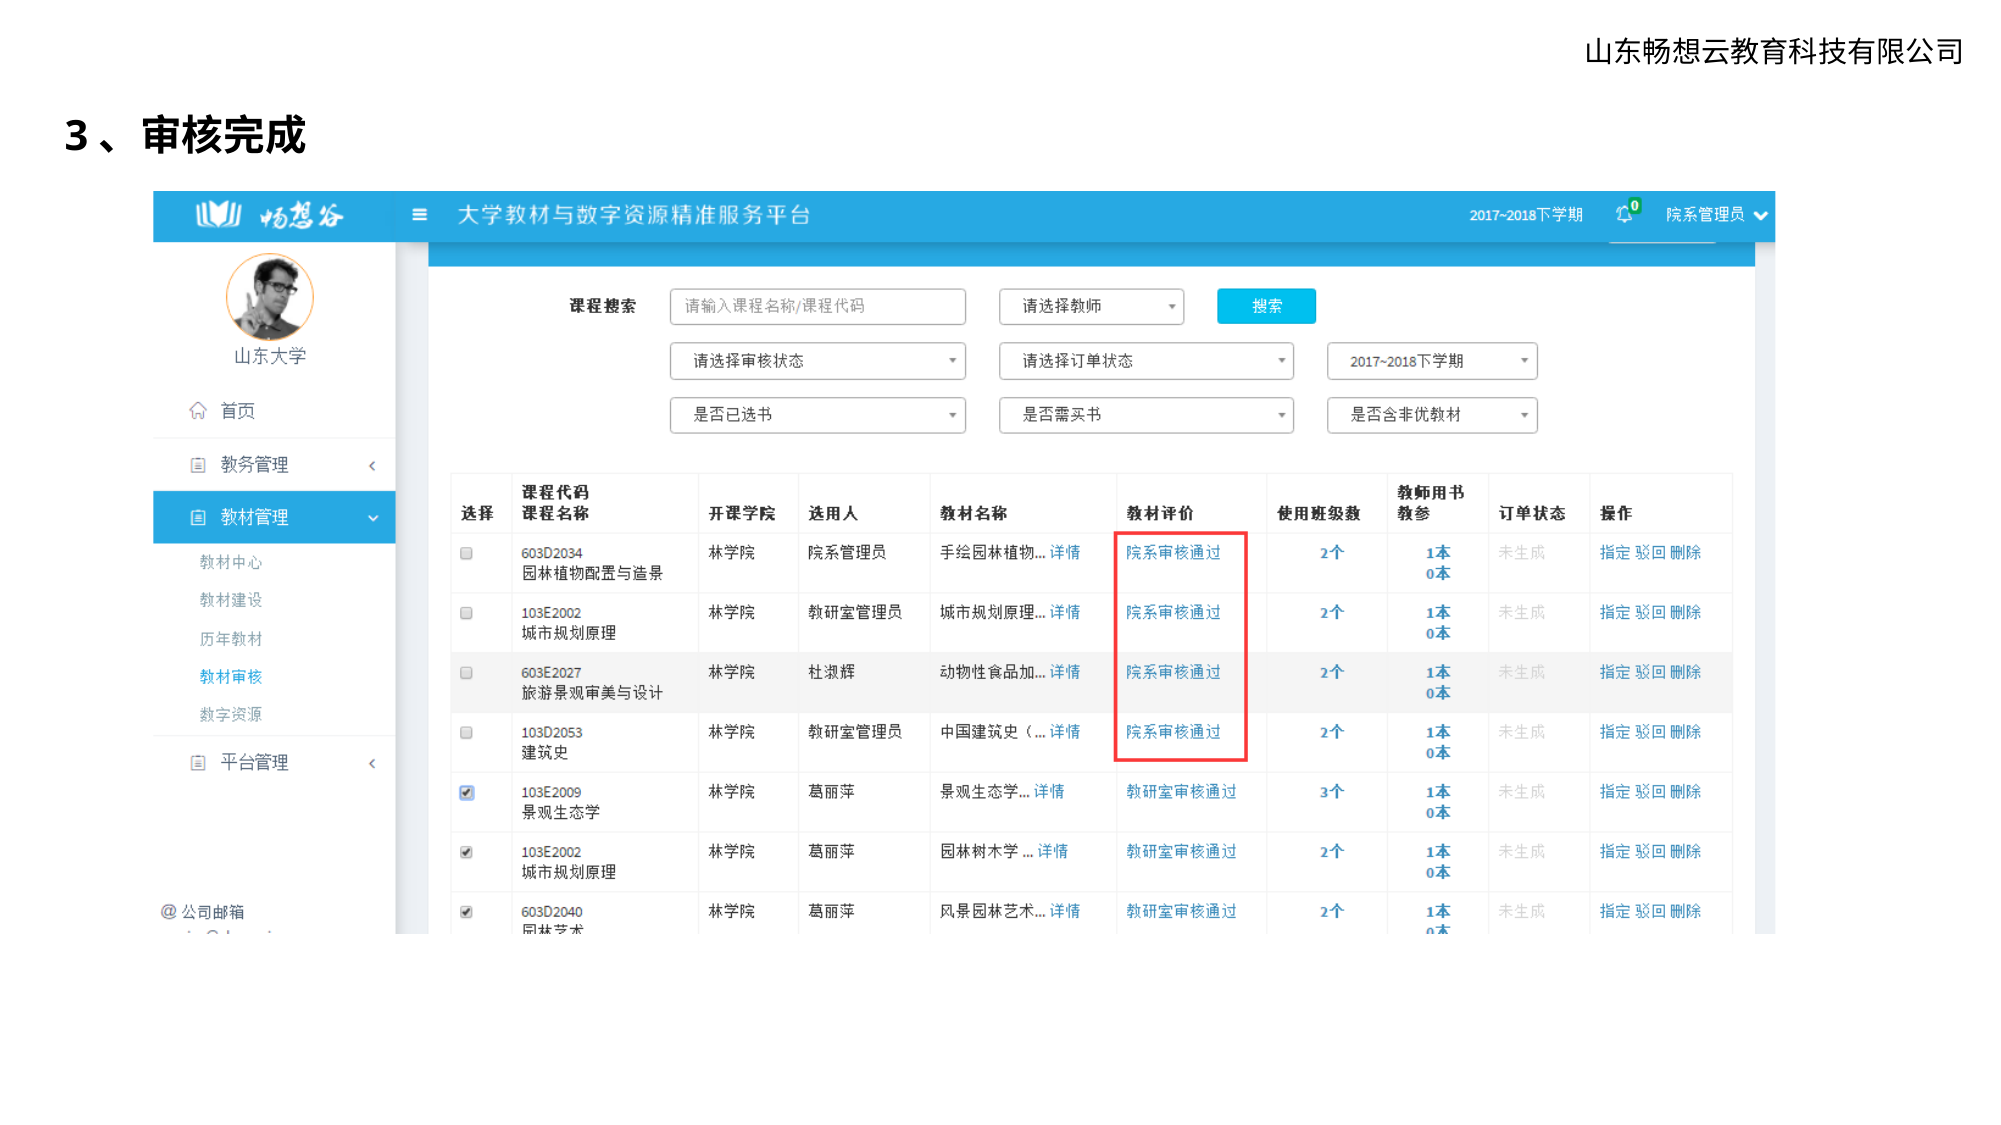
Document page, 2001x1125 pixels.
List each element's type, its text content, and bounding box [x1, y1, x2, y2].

text_box 山东畅想云教育科技有限公司 [1569, 25, 1980, 76]
picture [153, 191, 1776, 936]
title 3、审核完成 [49, 65, 1804, 209]
